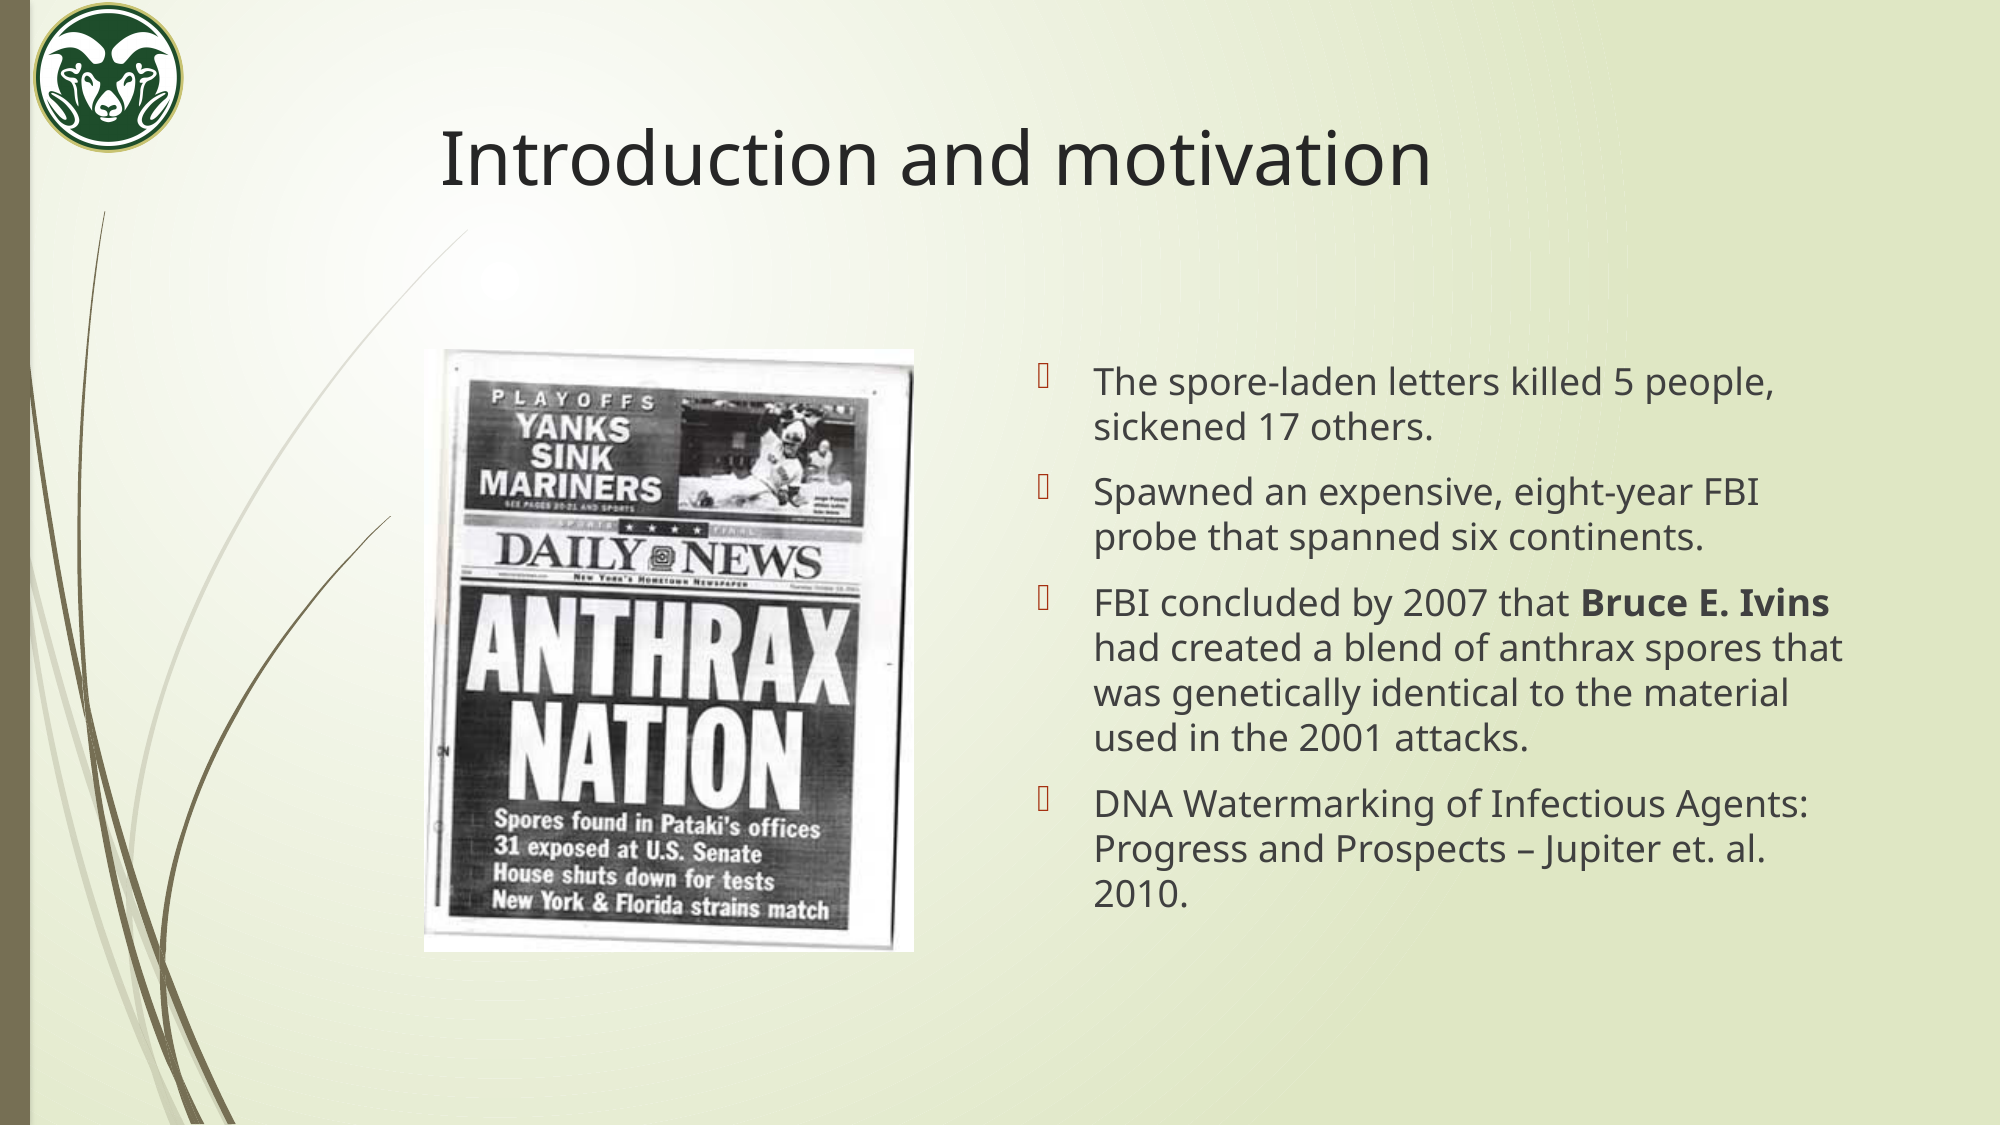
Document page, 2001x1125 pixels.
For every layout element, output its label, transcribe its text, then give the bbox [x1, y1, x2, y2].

title Introduction and motivation [425, 102, 1888, 313]
picture [424, 349, 914, 952]
picture [33, 2, 184, 153]
list The spore-laden letters killed 5 people, sickened 17 others. Spawned an expensive, eight-year FBI probe that spanned six continents. FBI concluded by 2007 that Bruce E. Ivins had created a blend of anthrax spores that was genetically identical to the material used in the 2001 attacks. DNA Watermarking of Infectious Agents: Progress and Prospects – Jupiter et. al. 2010. [1022, 350, 1888, 970]
